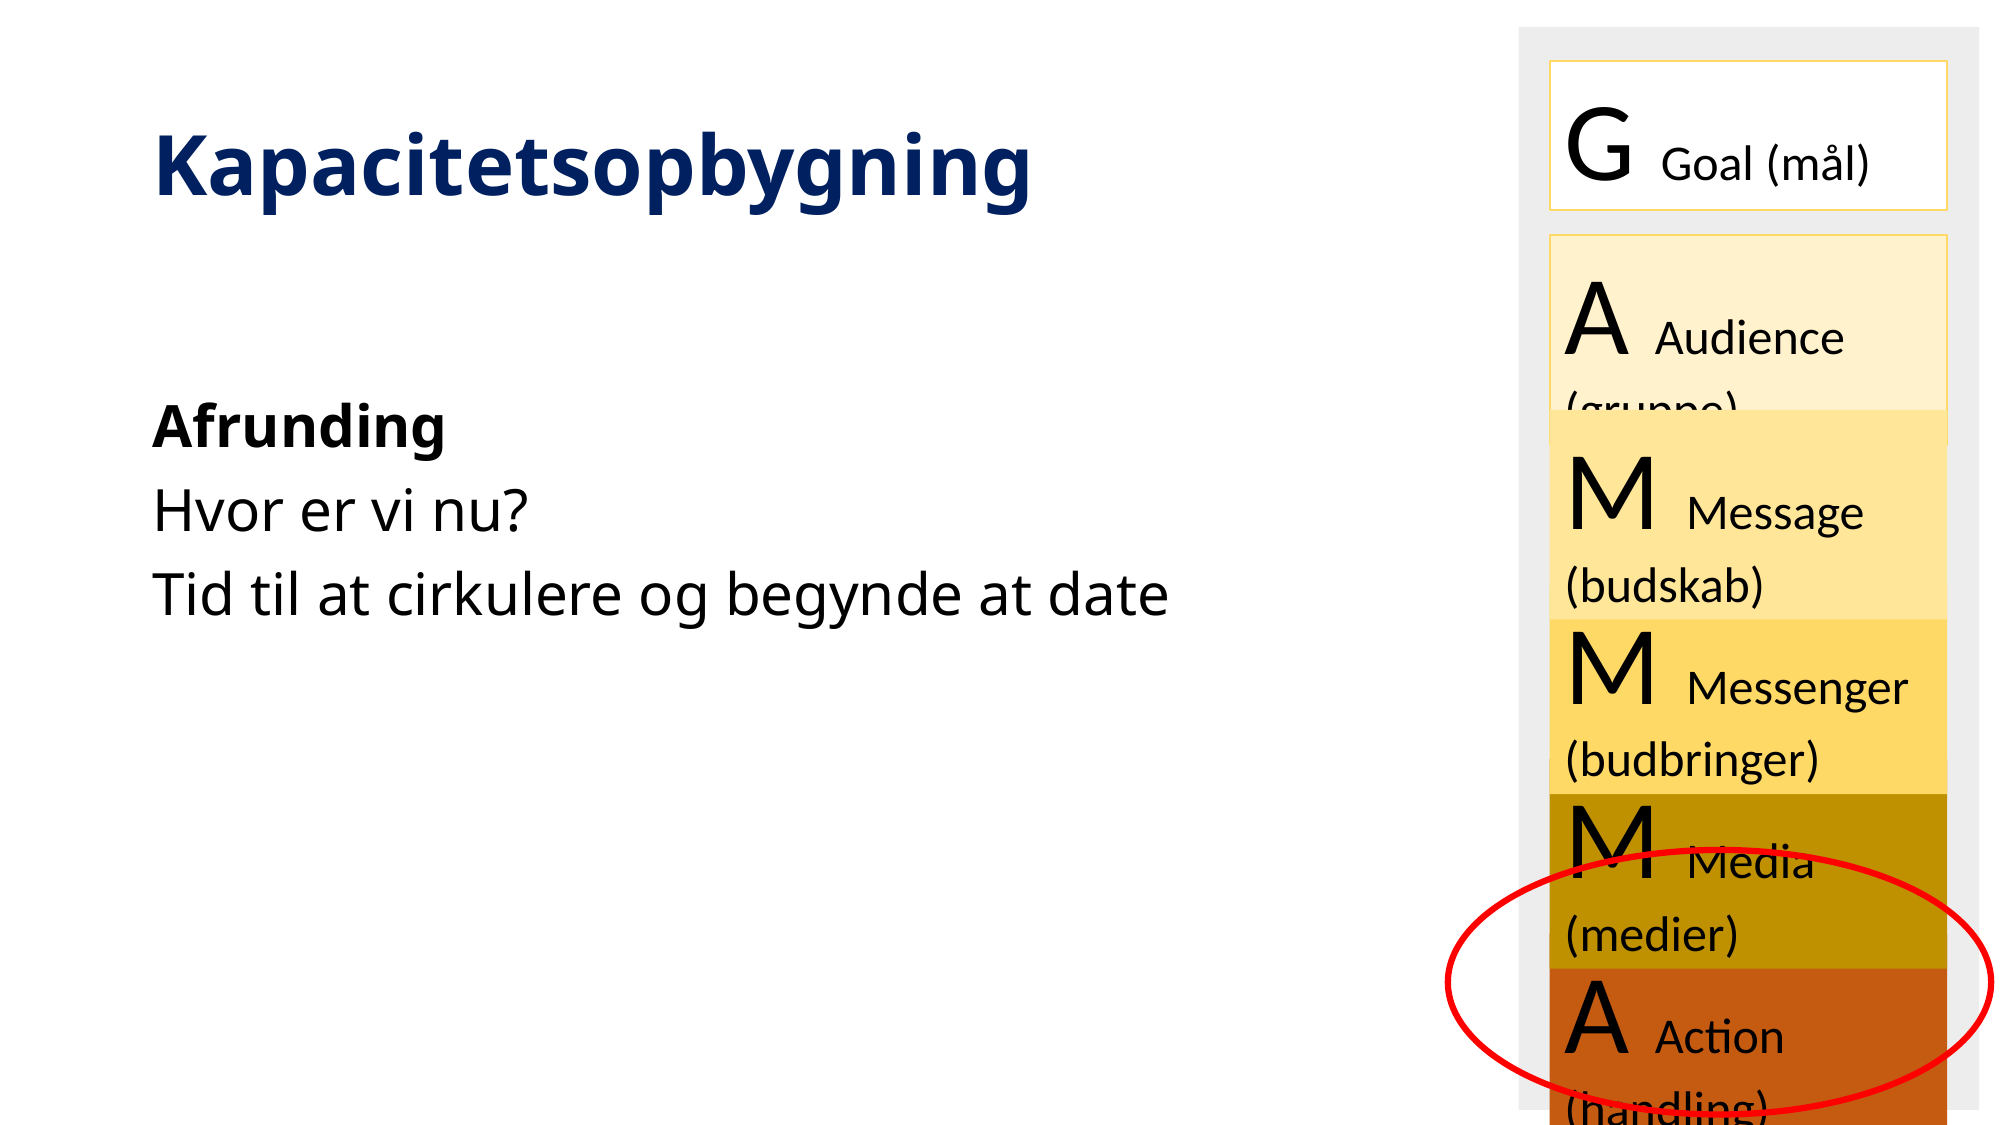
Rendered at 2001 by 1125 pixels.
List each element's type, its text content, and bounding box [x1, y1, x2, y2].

text_box [1446, 892, 1518, 1073]
text_box [1980, 942, 1993, 1022]
text_box [1641, 1110, 1798, 1116]
title Kapacitetsopbygning [137, 59, 1518, 278]
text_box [1518, 27, 1980, 1110]
list Afrunding Hvor er vi nu? Tid til at cirkulere og begynde at date [137, 299, 1518, 1014]
